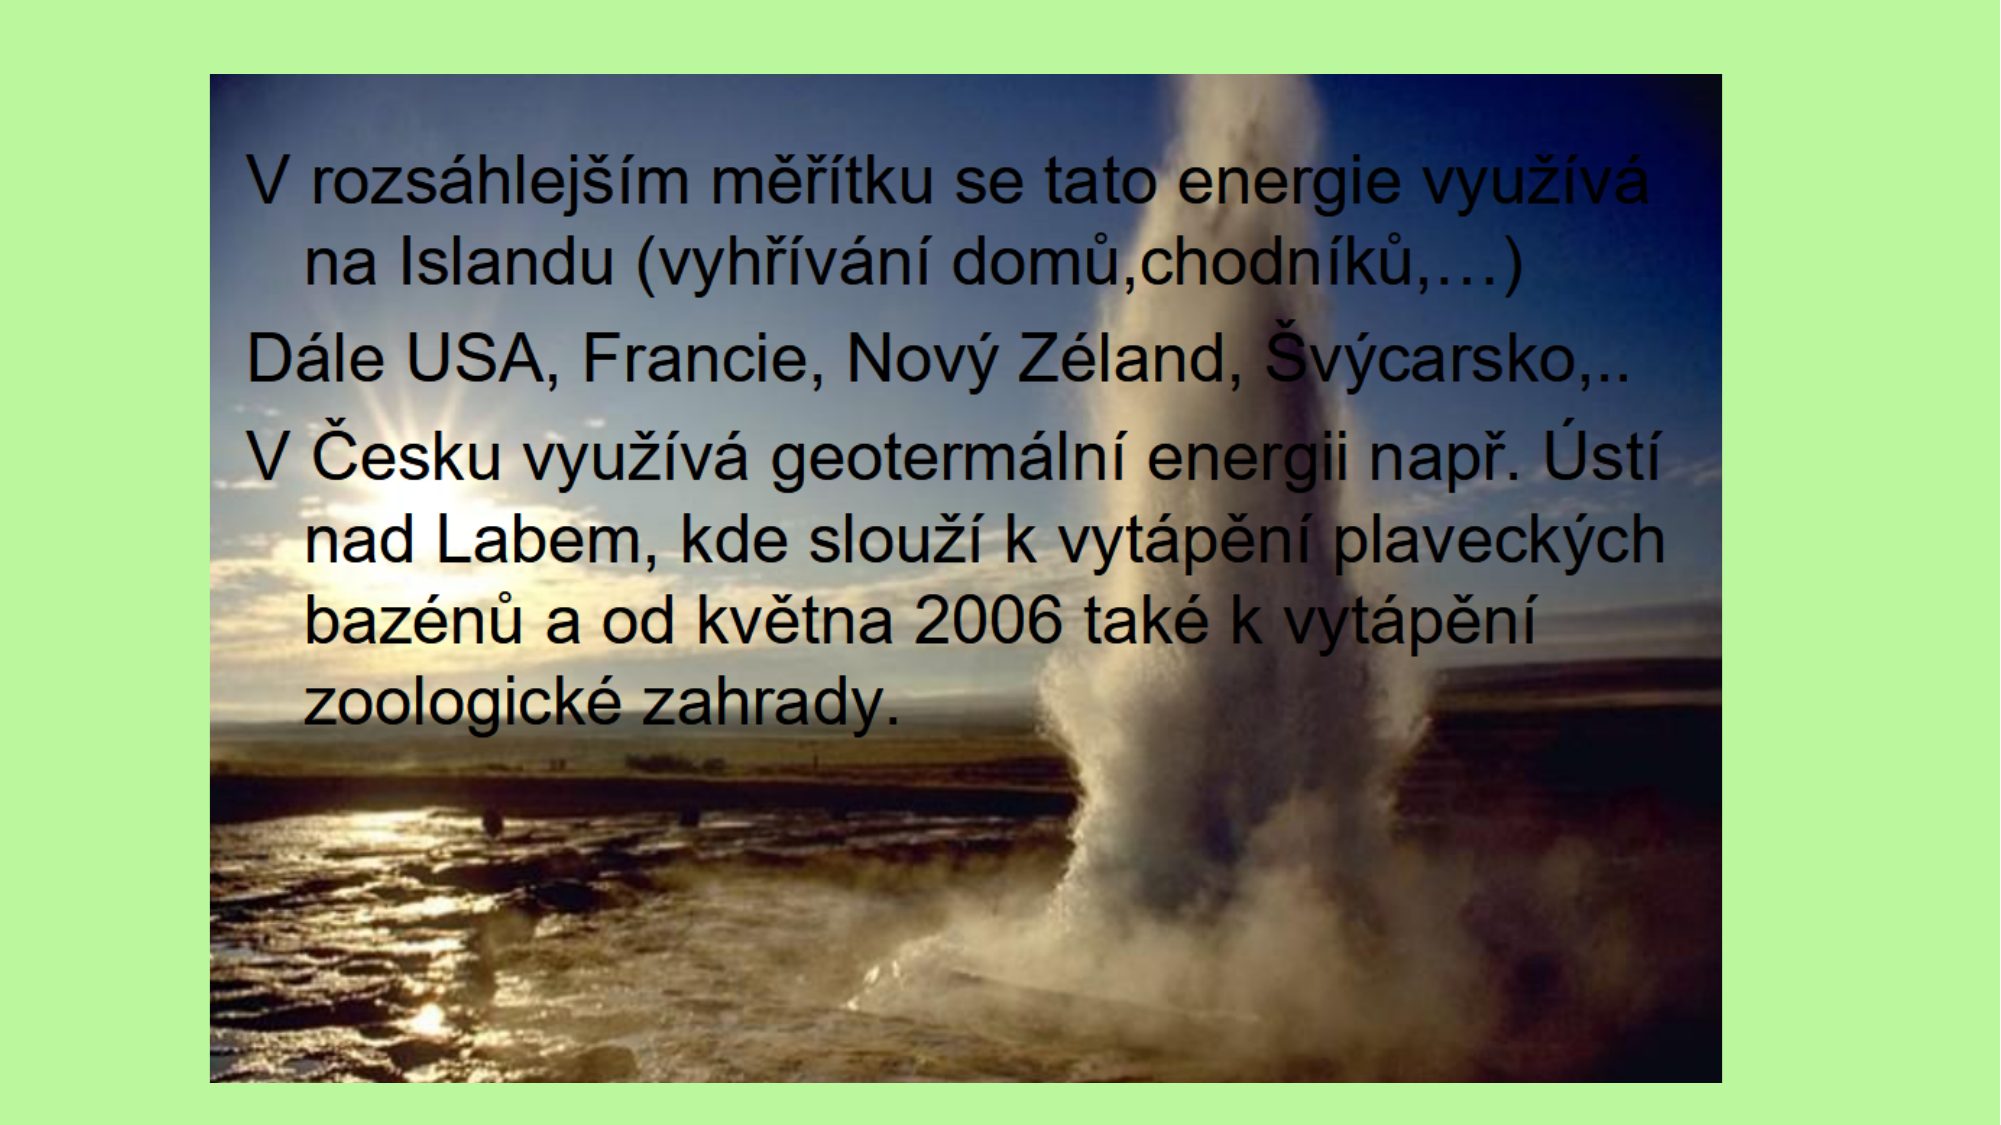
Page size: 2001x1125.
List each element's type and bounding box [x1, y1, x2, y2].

list [209, 74, 1723, 1083]
